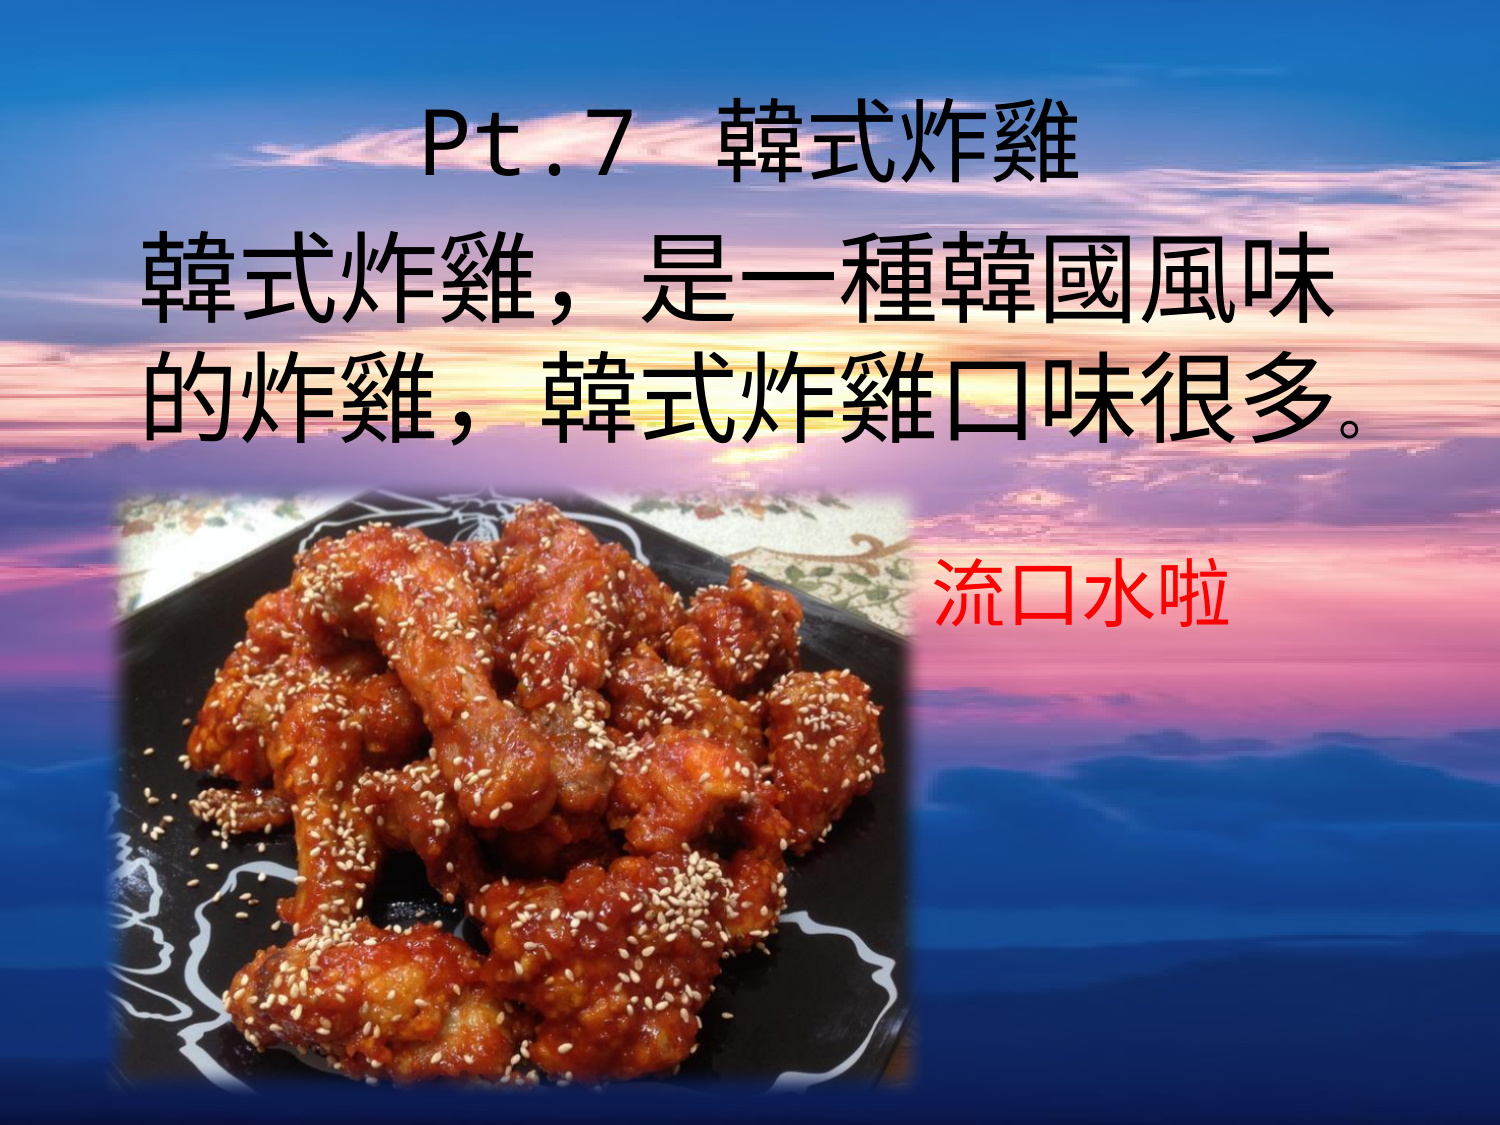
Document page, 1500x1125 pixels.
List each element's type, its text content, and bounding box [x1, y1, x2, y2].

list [100, 479, 928, 1101]
text_box 韓式炸雞，是一種韓國風味的炸雞，韓式炸雞口味很多。 [123, 208, 1376, 463]
text_box 流口水啦 [932, 538, 1247, 644]
title Pt.7 韓式炸雞 [75, 45, 1425, 233]
picture [0, 0, 1500, 1125]
